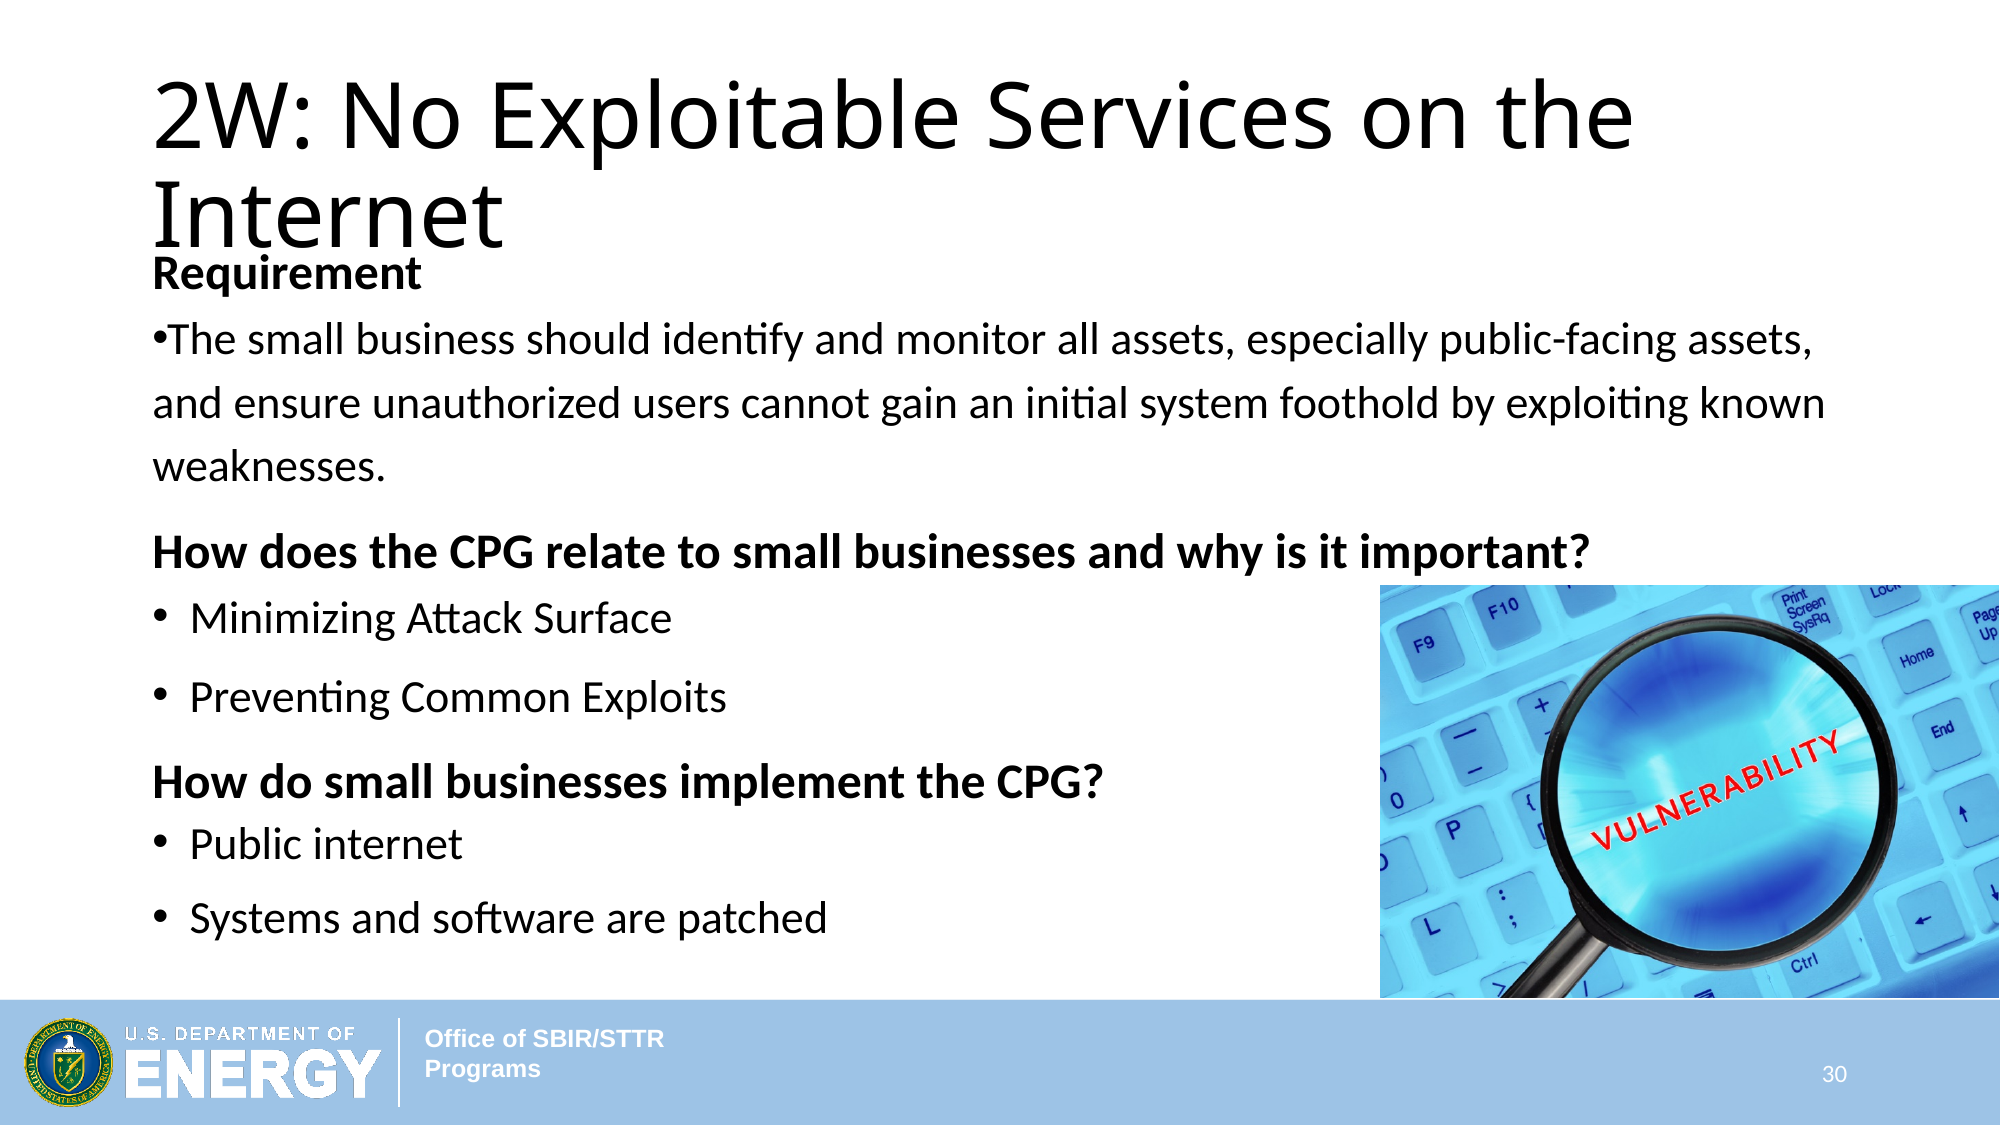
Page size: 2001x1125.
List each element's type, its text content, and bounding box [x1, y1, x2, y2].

picture [24, 1018, 382, 1107]
slide_number 30 [1412, 1042, 1863, 1103]
text_box Requirement The small business should identify and monitor all assets, especially public-facing assets, and ensure unauthorized users cannot gain an initial system foothold by exploiting known weaknesses. How does the CPG relate to small businesses and why is it important? Minimizing Attack Surface Preventing Common Exploits How do small businesses implement the CPG? Public internet Systems and software are patched [137, 239, 1863, 952]
picture [1380, 585, 1999, 998]
text_box 2W: No Exploitable Services on the Internet [137, 59, 1863, 239]
